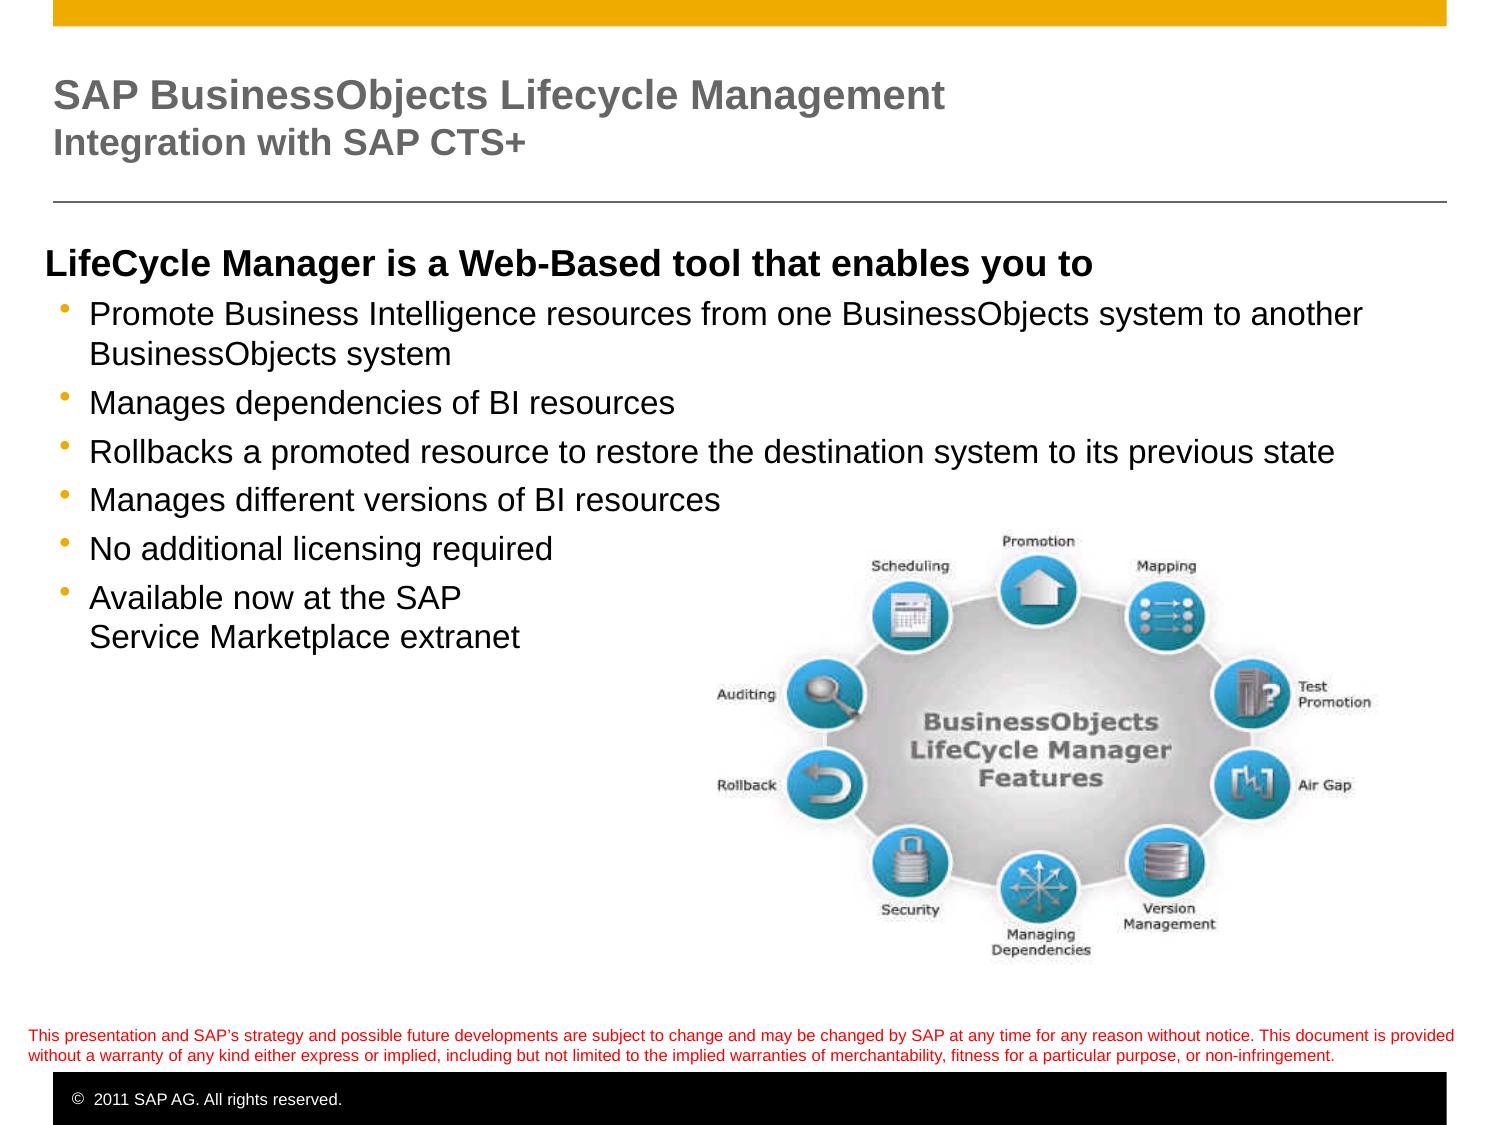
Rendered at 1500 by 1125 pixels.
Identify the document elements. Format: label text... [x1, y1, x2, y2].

list LifeCycle Manager is a Web-Based tool that enables you to Promote Business Intelligence resources from one BusinessObjects system to another BusinessObjects system Manages dependencies of BI resources Rollbacks a promoted resource to restore the destination system to its previous state Manages different versions of BI resources No additional licensing required Available now at the SAP Service Marketplace extranet [44, 238, 1439, 960]
picture [706, 517, 1405, 976]
title SAP BusinessObjects Lifecycle Management Integration with SAP CTS+ [53, 53, 1447, 178]
